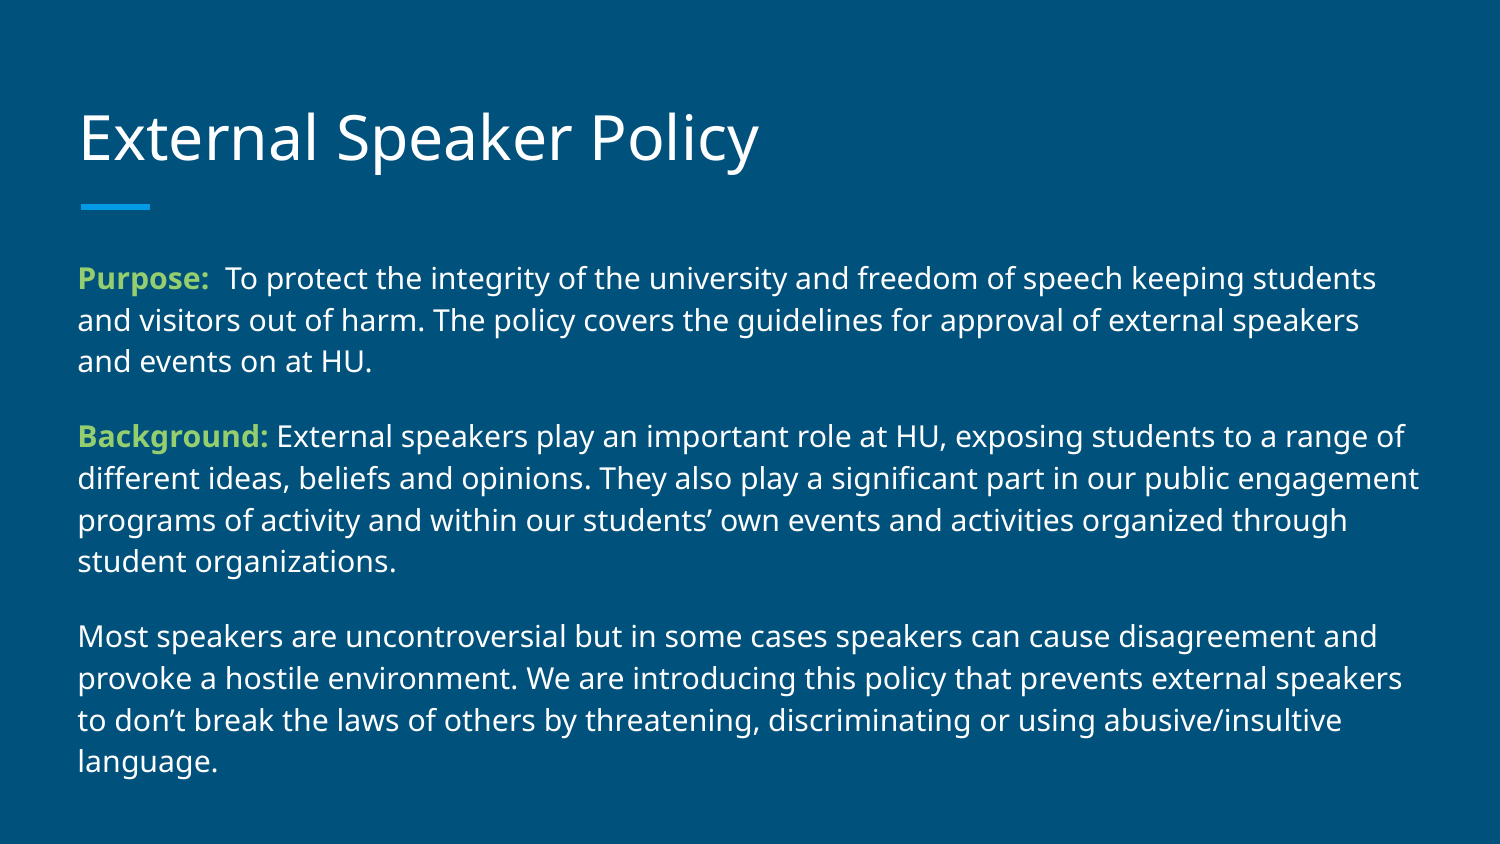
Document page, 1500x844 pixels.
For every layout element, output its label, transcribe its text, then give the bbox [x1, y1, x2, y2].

title External Speaker Policy [63, 75, 1437, 188]
list Purpose: To protect the integrity of the university and freedom of speech keeping students and visitors out of harm. The policy covers the guidelines for approval of external speakers and events on at HU. Background: External speakers play an important role at HU, exposing students to a range of different ideas, beliefs and opinions. They also play a significant part in our public engagement programs of activity and within our students’ own events and activities organized through student organizations. Most speakers are uncontroversial but in some cases speakers can cause disagreement and provoke a hostile environment. We are introducing this policy that prevents external speakers to don’t break the laws of others by threatening, discriminating or using abusive/insultive language. [62, 96, 1436, 772]
